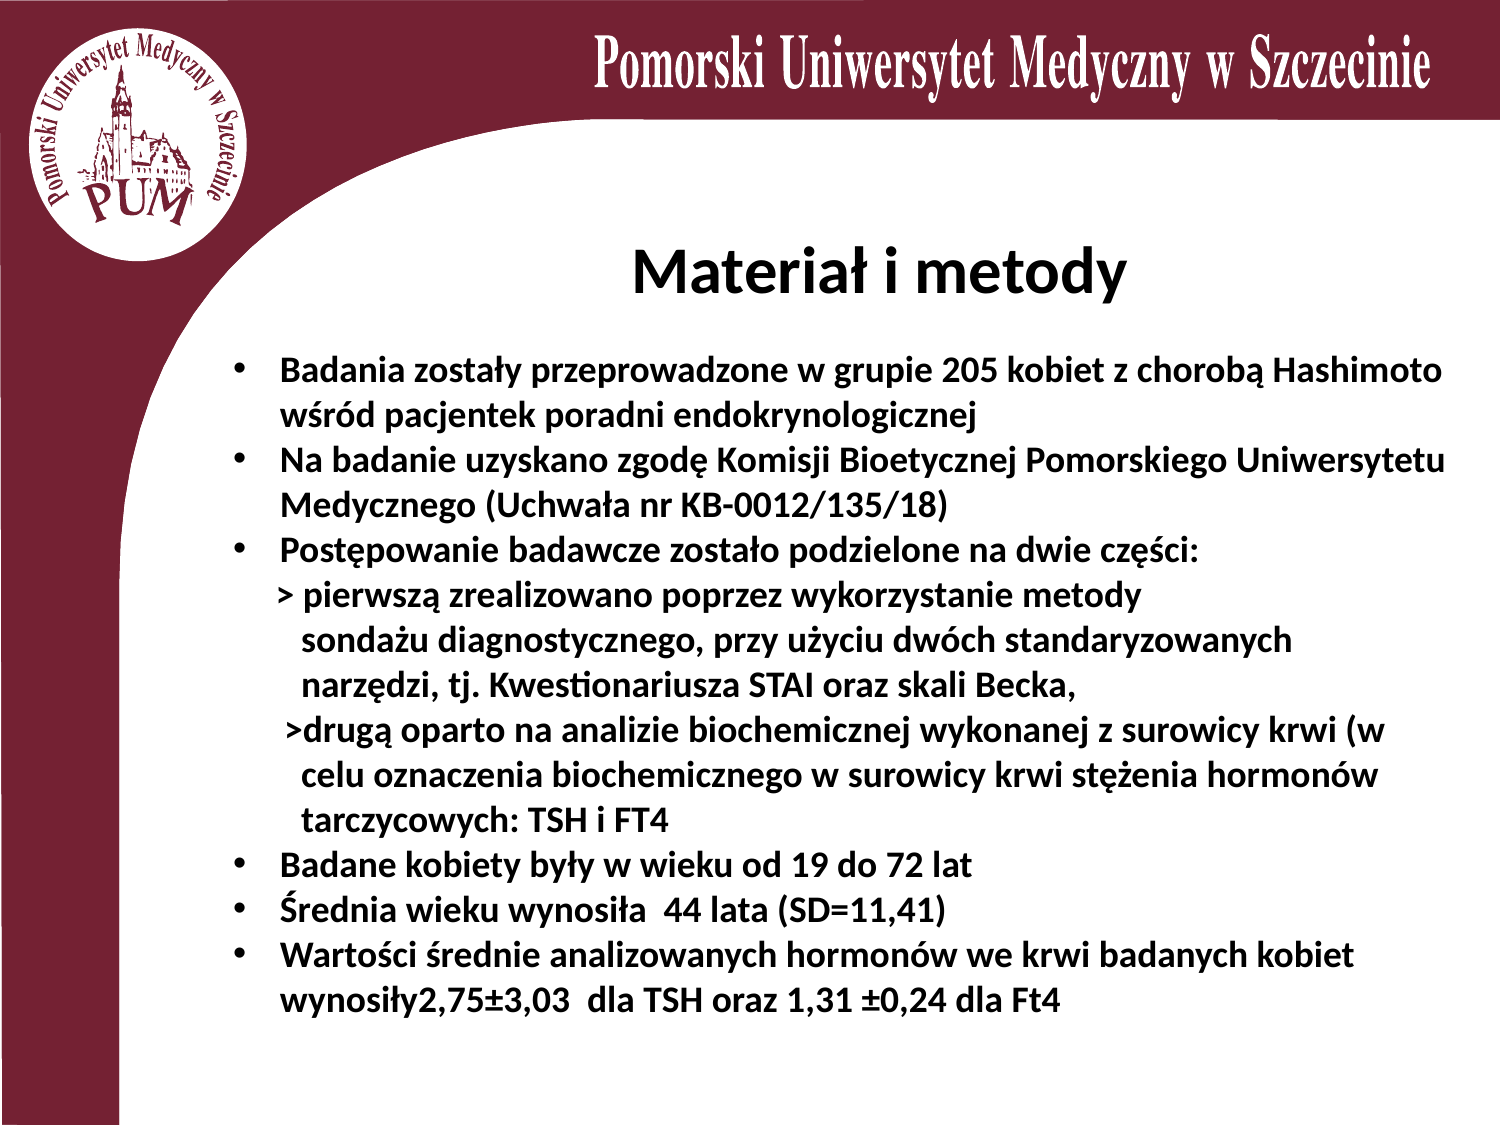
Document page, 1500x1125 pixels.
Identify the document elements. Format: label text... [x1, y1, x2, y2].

text_box Materiał i metody [265, 219, 1495, 315]
text_box Badania zostały przeprowadzone w grupie 205 kobiet z chorobą Hashimoto wśród pacjentek poradni endokrynologicznej Na badanie uzyskano zgodę Komisji Bioetycznej Pomorskiego Uniwersytetu Medycznego (Uchwała nr KB-0012/135/18) Postępowanie badawcze zostało podzielone na dwie części: > pierwszą zrealizowano poprzez wykorzystanie metody sondażu diagnostycznego, przy użyciu dwóch standaryzowanych narzędzi, tj. Kwestionariusza STAI oraz skali Becka, >drugą oparto na analizie biochemicznej wykonanej z surowicy krwi (w celu oznaczenia biochemicznego w surowicy krwi stężenia hormonów tarczycowych: TSH i FT4 Badane kobiety były w wieku od 19 do 72 lat Średnia wieku wynosiła 44 lata (SD=11,41) Wartości średnie analizowanych hormonów we krwi badanych kobiet wynosiły2,75±3,03 dla TSH oraz 1,31 ±0,24 dla Ft4 [218, 338, 1495, 1028]
